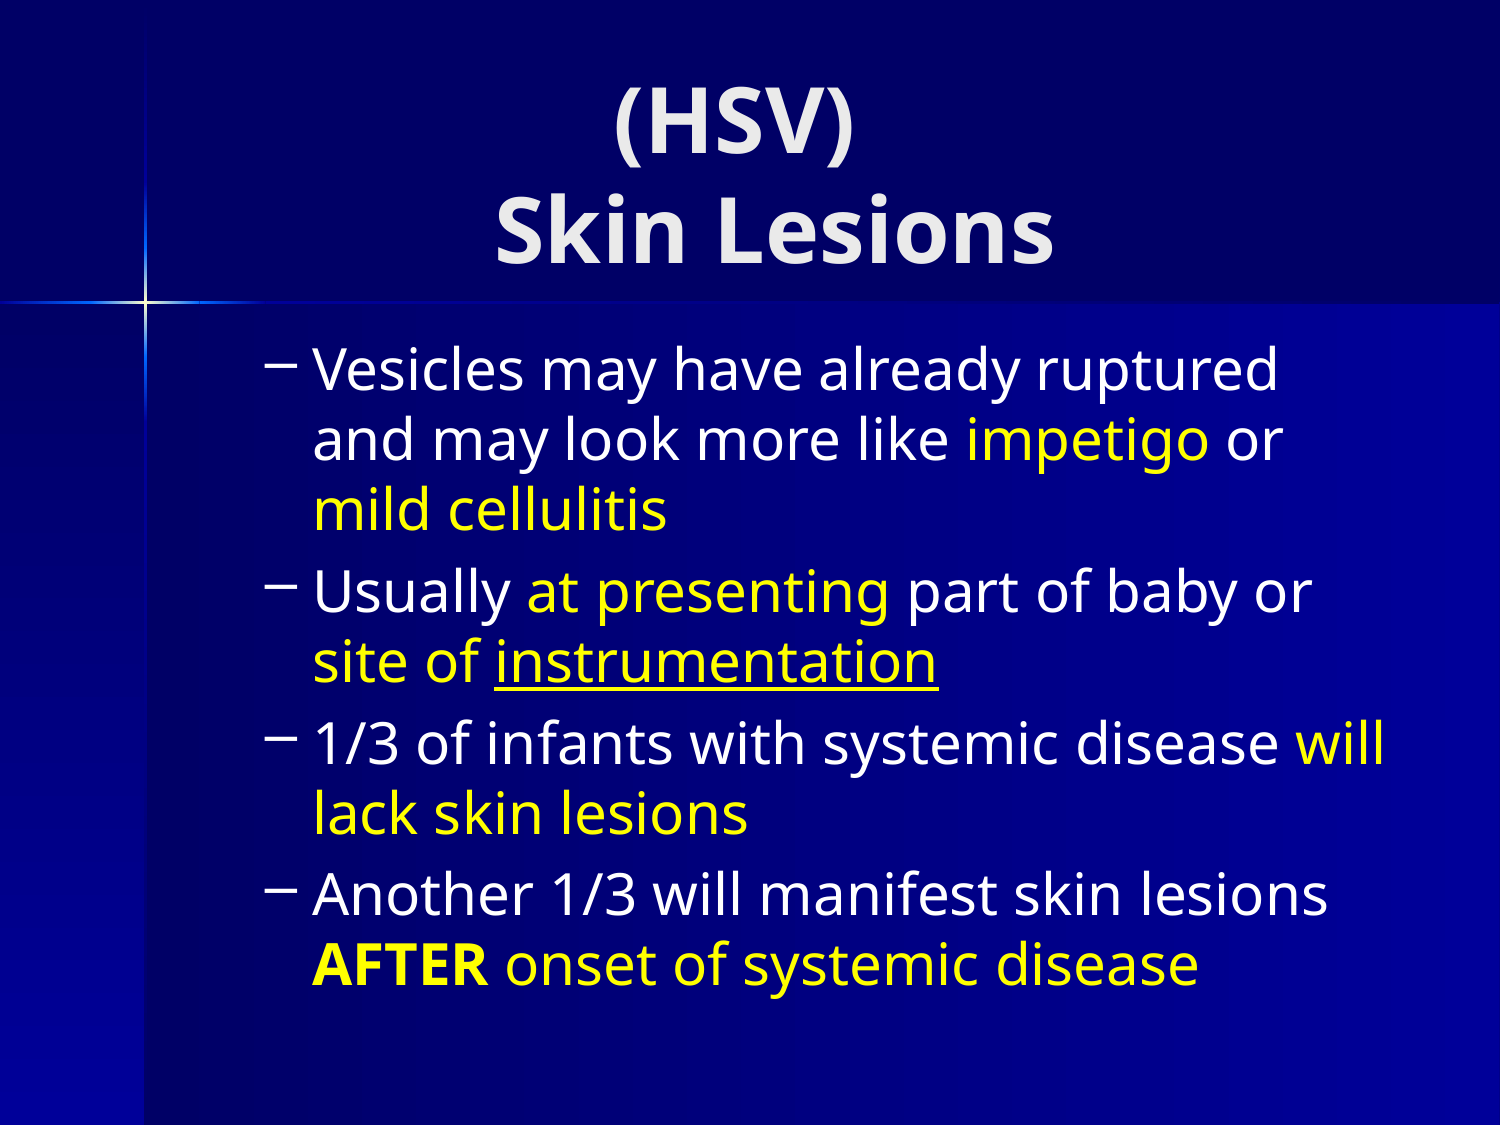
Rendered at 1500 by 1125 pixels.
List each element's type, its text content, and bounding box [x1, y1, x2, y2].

title (HSV) Skin Lesions [170, 54, 1409, 290]
list Vesicles may have already ruptured and may look more like impetigo or mild cellulitis Usually at presenting part of baby or site of instrumentation 1/3 of infants with systemic disease will lack skin lesions Another 1/3 will manifest skin lesions AFTER onset of systemic disease [174, 324, 1413, 1095]
